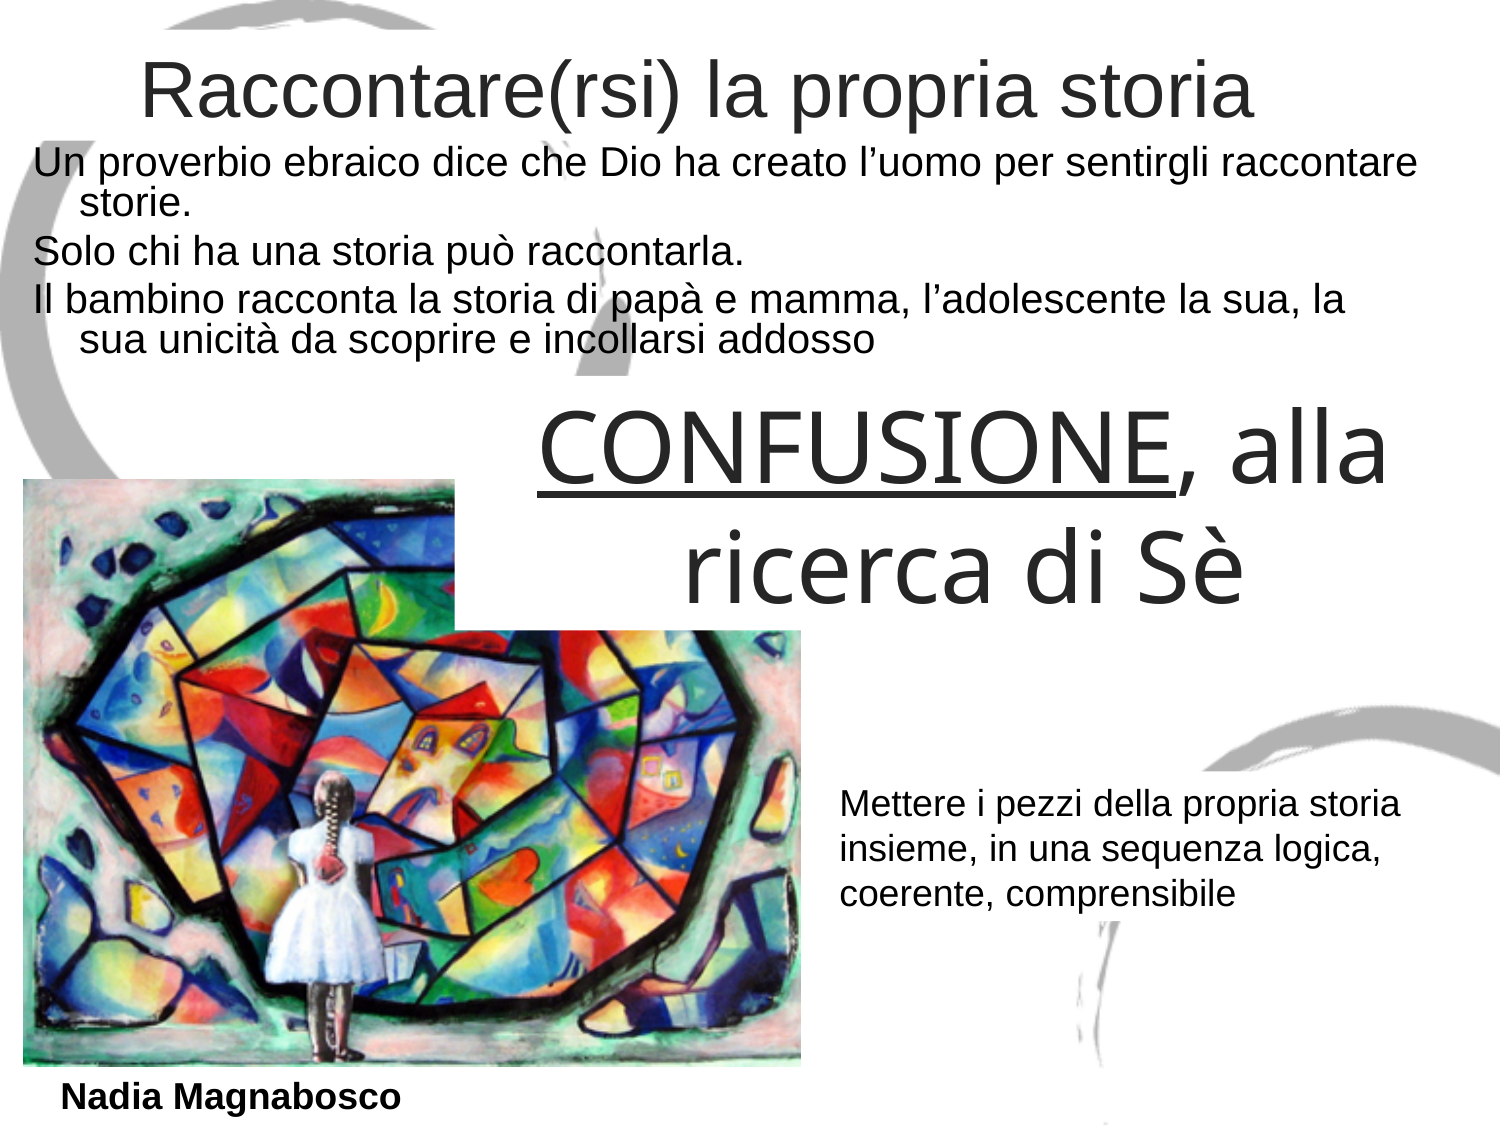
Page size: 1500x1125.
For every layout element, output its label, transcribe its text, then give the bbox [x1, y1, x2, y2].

list Un proverbio ebraico dice che Dio ha creato l’uomo per sentirgli raccontare storie. Solo chi ha una storia può raccontarla. Il bambino racconta la storia di papà e mamma, l’adolescente la sua, la sua unicità da scoprire e incollarsi addosso [17, 136, 1436, 583]
picture [0, 0, 1500, 1125]
title Raccontare(rsi) la propria storia [34, 29, 1360, 136]
text_box CONFUSIONE, alla ricerca di Sè [454, 375, 1475, 631]
text_box Mettere i pezzi della propria storia insieme, in una sequenza logica, coerente, comprensibile [824, 771, 1475, 922]
text_box Nadia Magnabosco [35, 1075, 516, 1125]
